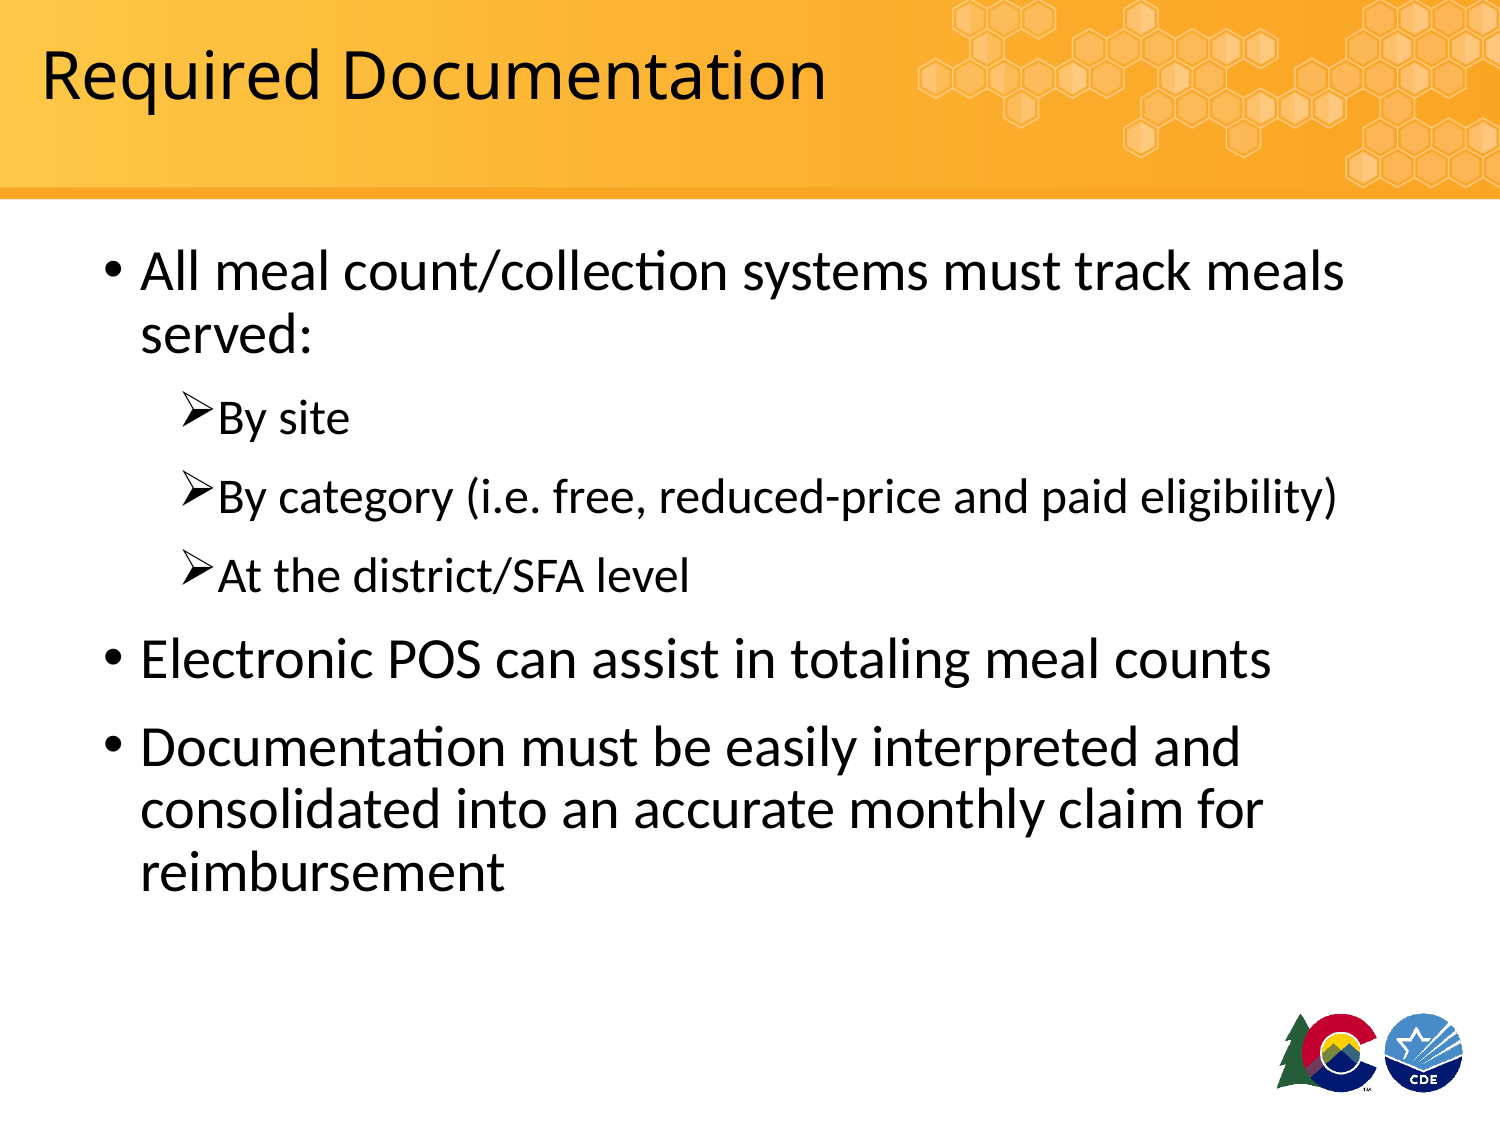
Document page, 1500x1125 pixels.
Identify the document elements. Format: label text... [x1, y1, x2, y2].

picture [0, 0, 1500, 200]
title Required Documentation [40, 41, 1038, 166]
list All meal count/collection systems must track meals served: By site By category (i.e. free, reduced-price and paid eligibility) At the district/SFA level Electronic POS can assist in totaling meal counts Documentation must be easily interpreted and consolidated into an accurate monthly claim for reimbursement [103, 239, 1397, 988]
picture [1275, 1012, 1463, 1093]
